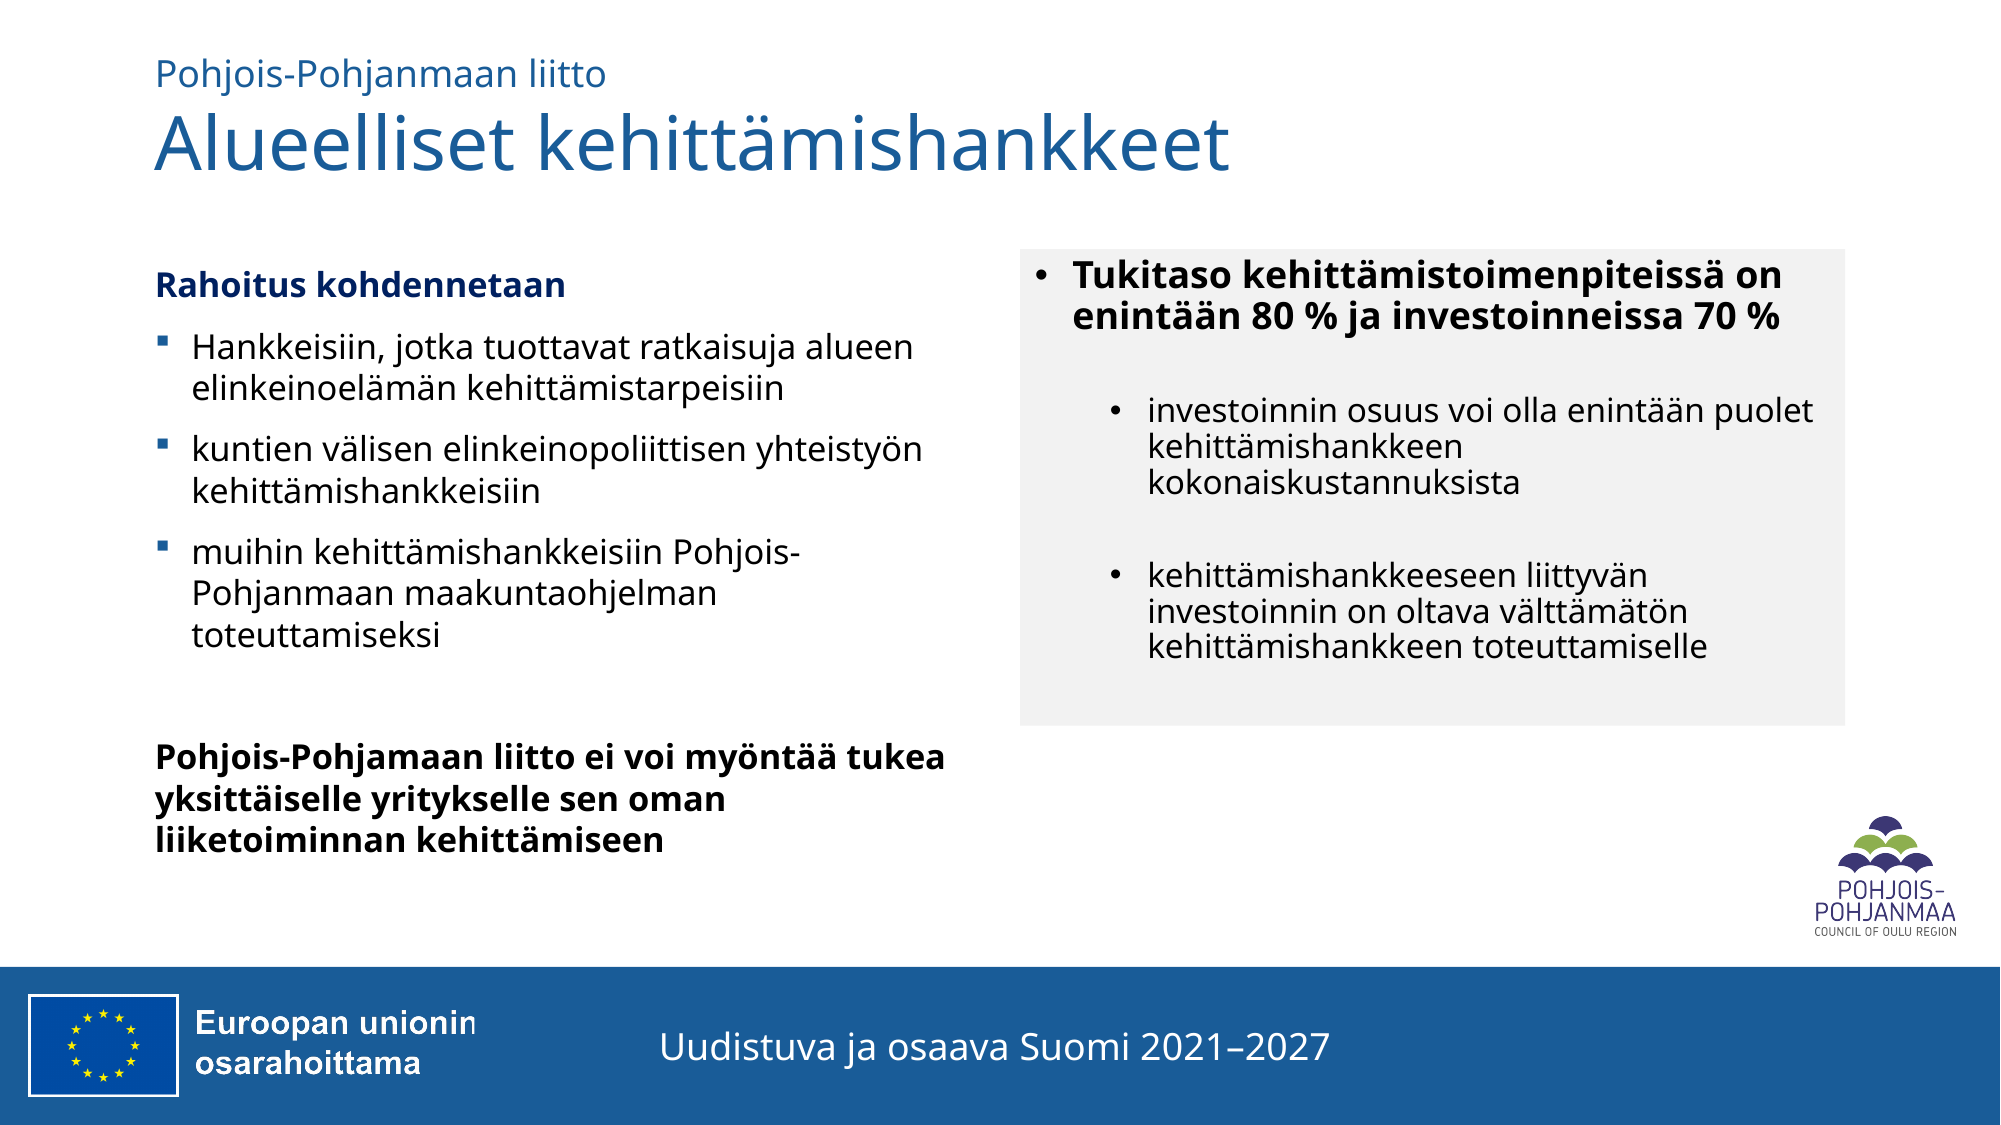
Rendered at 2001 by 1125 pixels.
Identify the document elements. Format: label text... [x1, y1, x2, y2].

picture [1815, 816, 1956, 936]
text_box Tukitaso kehittämistoimenpiteissä on enintään 80 % ja investoinneissa 70 % investoinnin osuus voi olla enintään puolet kehittämishankkeen kokonaiskustannuksista kehittämishankkeeseen liittyvän investoinnin on oltava välttämätön kehittämishankkeen toteuttamiselle [1020, 249, 1846, 726]
text_box Pohjois-Pohjanmaan liitto Alueelliset kehittämishankkeet [154, 50, 1886, 186]
list Rahoitus kohdennetaan Hankkeisiin, jotka tuottavat ratkaisuja alueen elinkeinoelämän kehittämistarpeisiin kuntien välisen elinkeinopoliittisen yhteistyön kehittämishankkeisiin muihin kehittämishankkeisiin Pohjois-Pohjanmaan maakuntaohjelman toteuttamiseksi Pohjois-Pohjamaan liitto ei voi myöntää tukea yksittäiselle yritykselle sen oman liiketoiminnan kehittämiseen [154, 263, 957, 862]
